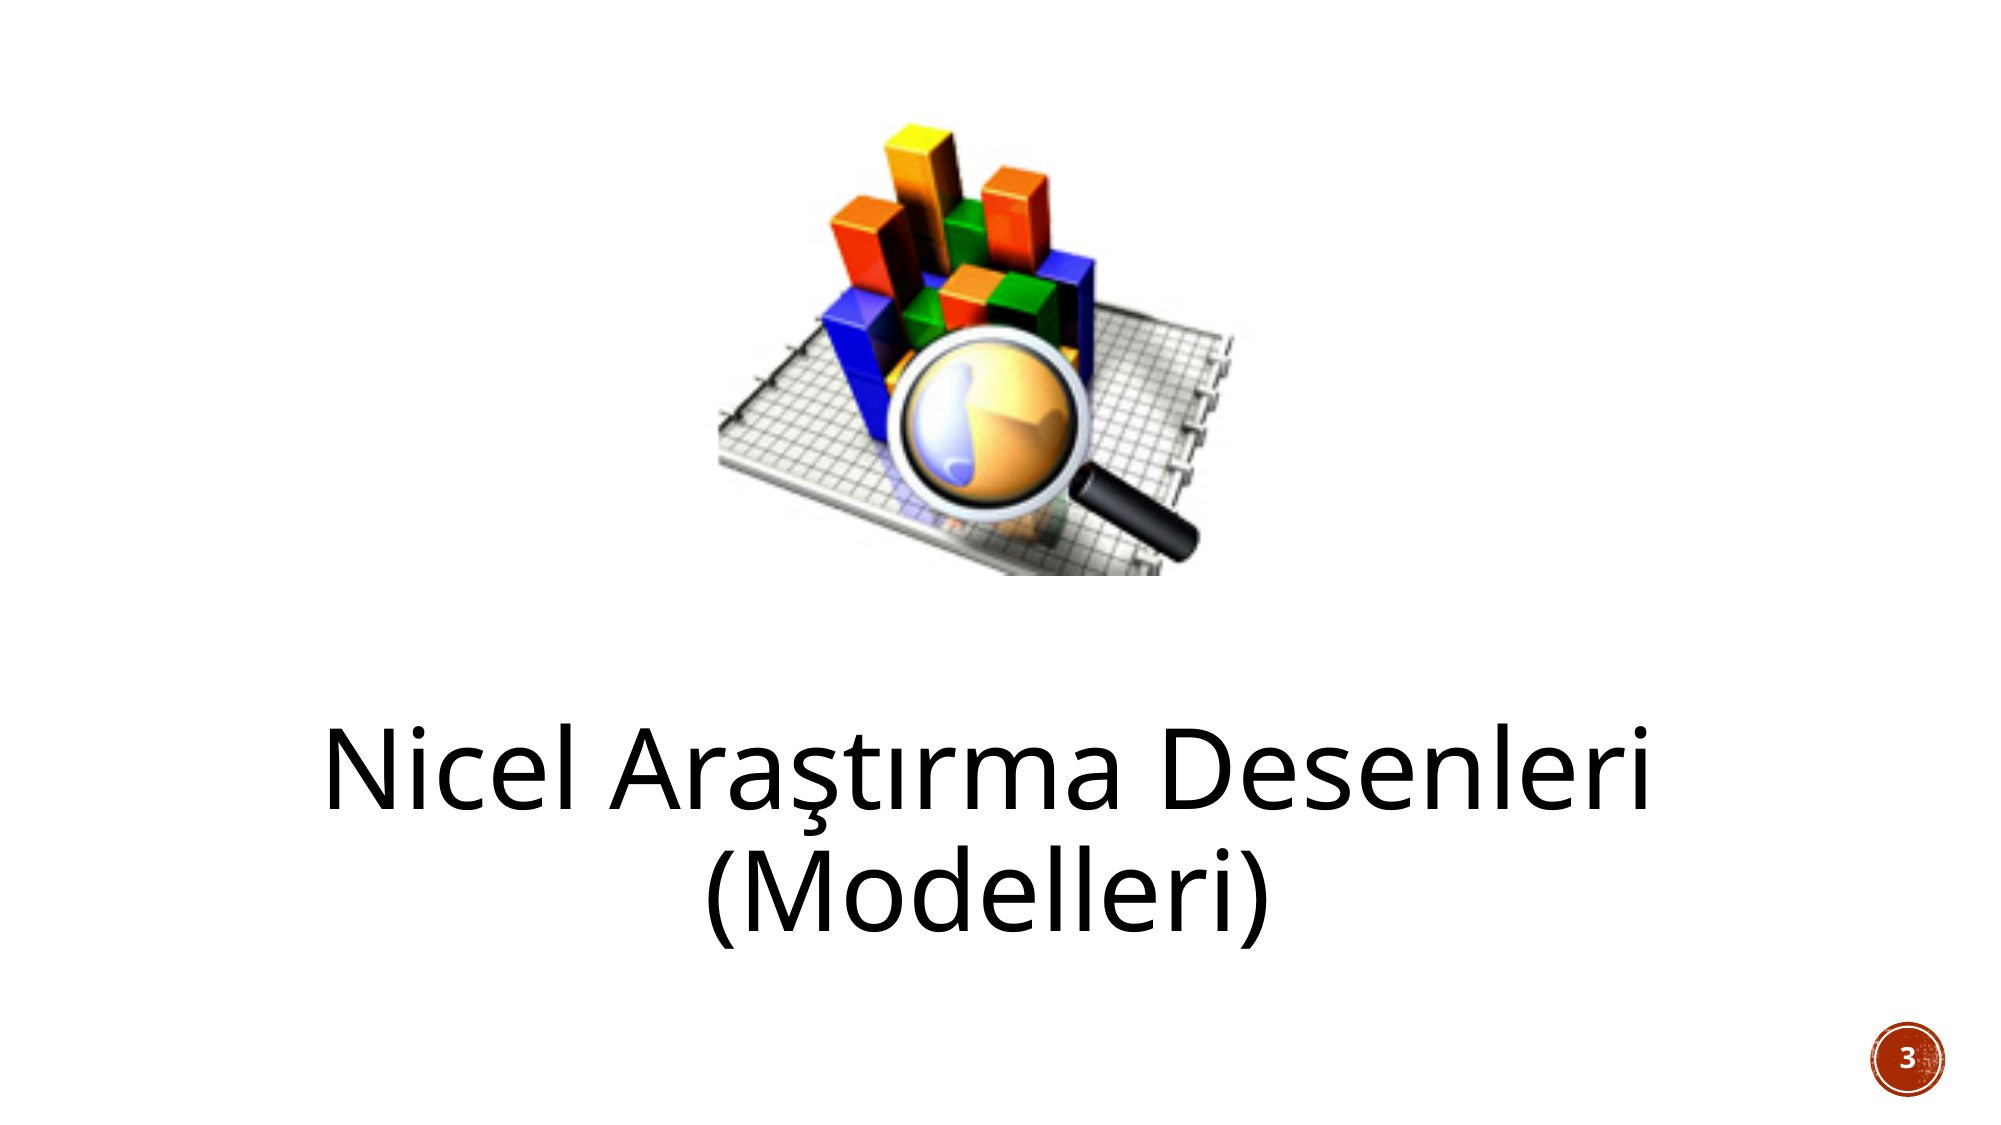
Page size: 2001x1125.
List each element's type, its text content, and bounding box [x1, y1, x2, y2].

picture [632, 122, 1345, 576]
title Nicel Araştırma Desenleri (Modelleri) [138, 701, 1839, 966]
slide_number 3 [1855, 1028, 1961, 1089]
